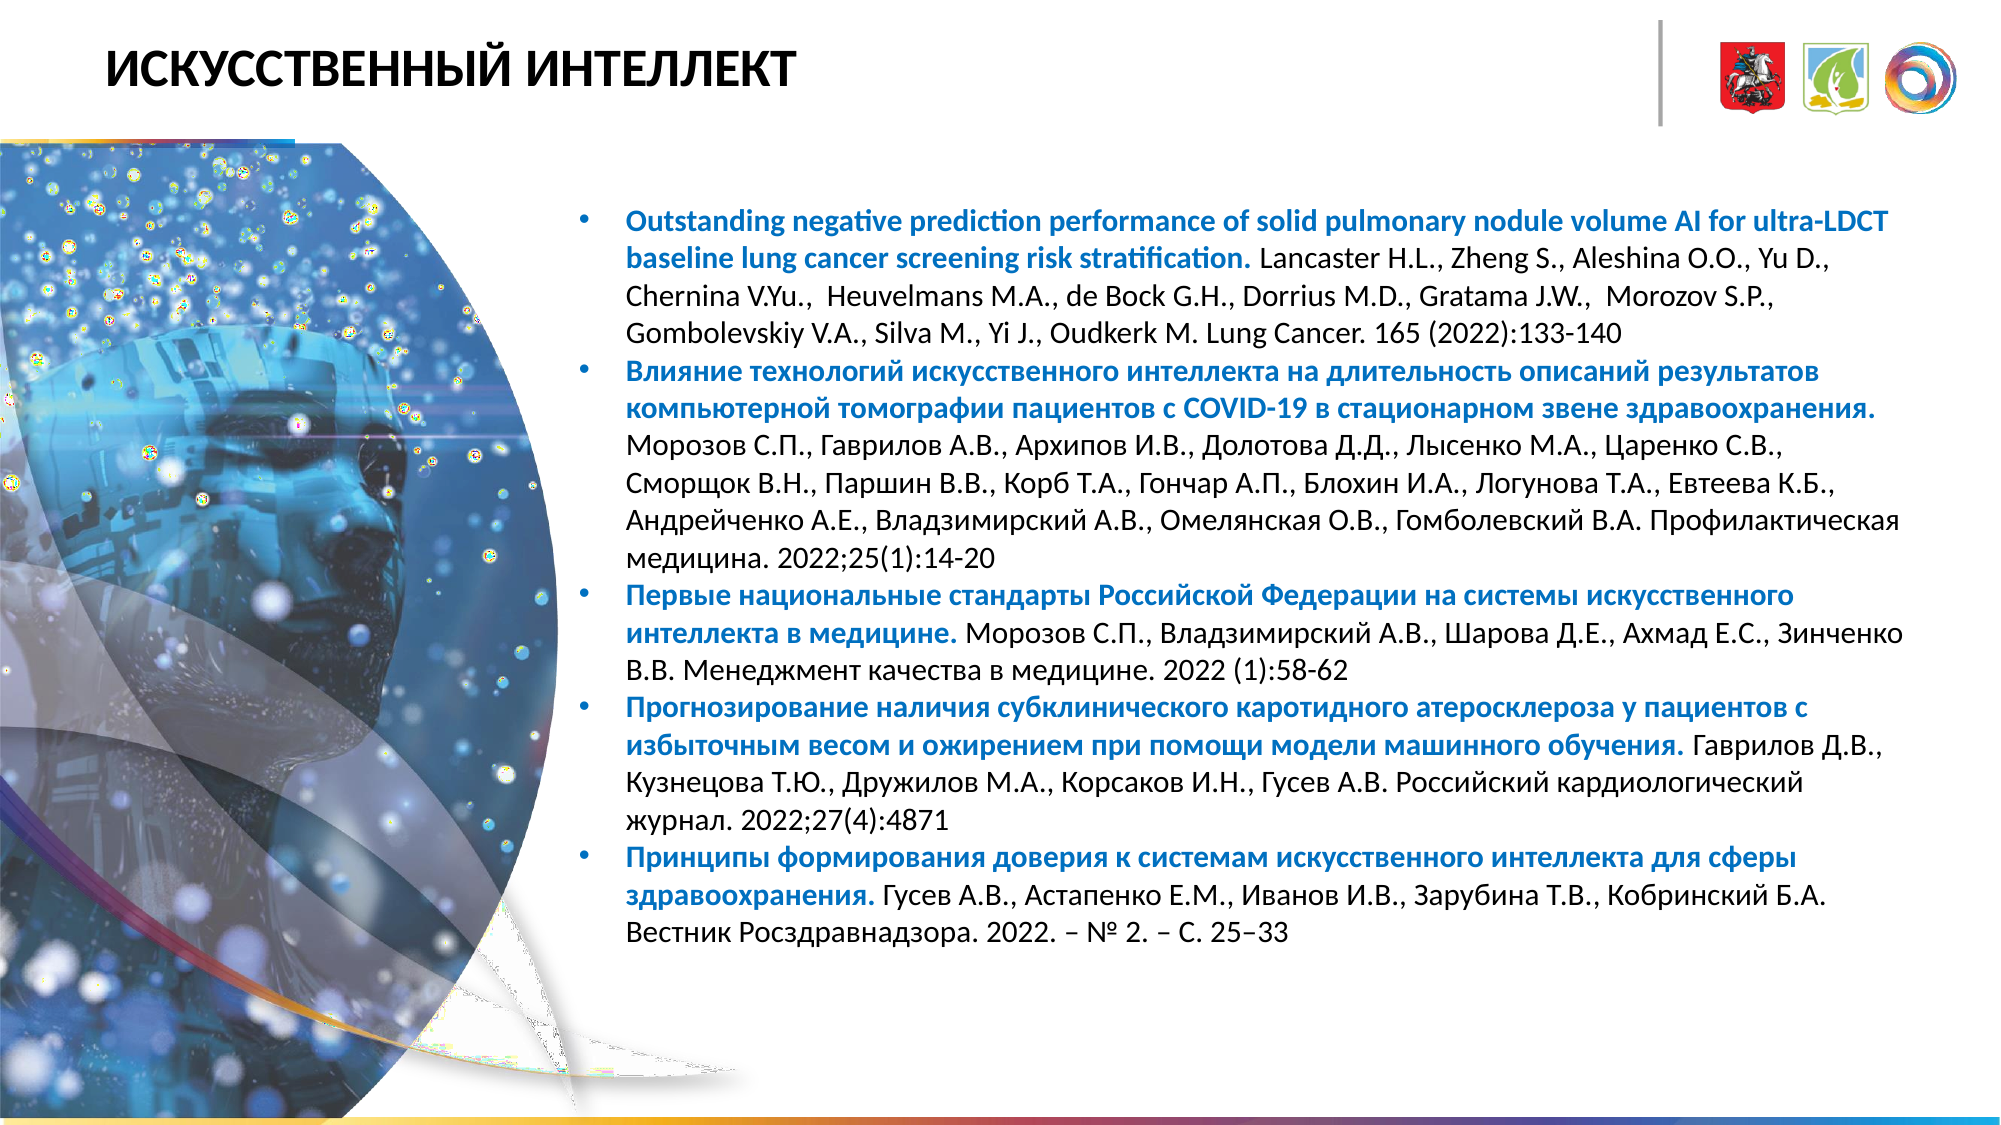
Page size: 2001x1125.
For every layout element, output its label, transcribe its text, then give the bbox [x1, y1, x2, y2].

picture [1720, 28, 1957, 127]
text_box ИСКУССТВЕННЫЙ ИНТЕЛЛЕКТ [91, 24, 812, 105]
list Outstanding negative prediction performance of solid pulmonary nodule volume AI for ultra-LDCT baseline lung cancer screening risk stratification. Lancaster H.L., Zheng S., Aleshina O.O., Yu D., Chernina V.Yu., Heuvelmans M.A., de Bock G.H., Dorrius M.D., Gratama J.W., Morozov S.P., Gombolevskiy V.A., Silva M., Yi J., Oudkerk M. Lung Cancer. 165 (2022):133-140 Влияние технологий искусственного интеллекта на длительность описаний результатов компьютерной томографии пациентов с COVID-19 в стационарном звене здравоохранения. Морозов С.П., Гаврилов А.В., Архипов И.В., Долотова Д.Д., Лысенко М.А., Царенко С.В., Сморщок В.Н., Паршин В.В., Корб Т.А., Гончар А.П., Блохин И.А., Логунова Т.А., Евтеева К.Б., Андрейченко А.Е., Владзимирский А.В., Омелянская О.В., Гомболевский В.А. Профилактическая медицина. 2022;25(1):14-20 Первые национальные стандарты Российской Федерации на системы искусственного интеллекта в медицине. Морозов С.П., Владзимирский А.В., Шарова Д.Е., Ахмад Е.С., Зинченко В.В. Менеджмент качества в медицине. 2022 (1):58-62 Прогнозирование наличия субклинического каротидного атеросклероза у пациентов с избыточным весом и ожирением при помощи модели машинного обучения. Гаврилов Д.В., Кузнецова Т.Ю., Дружилов М.А., Корсаков И.Н., Гусев А.В. Российский кардиологический журнал. 2022;27(4):4871 Принципы формирования доверия к системам искусственного интеллекта для сферы здравоохранения. Гусев А.В., Астапенко Е.М., Иванов И.В., Зарубина Т.В., Кобринский Б.А. Вестник Росздравнадзора. 2022. – № 2. – С. 25–33 [578, 200, 1913, 996]
picture [0, 139, 2000, 1125]
